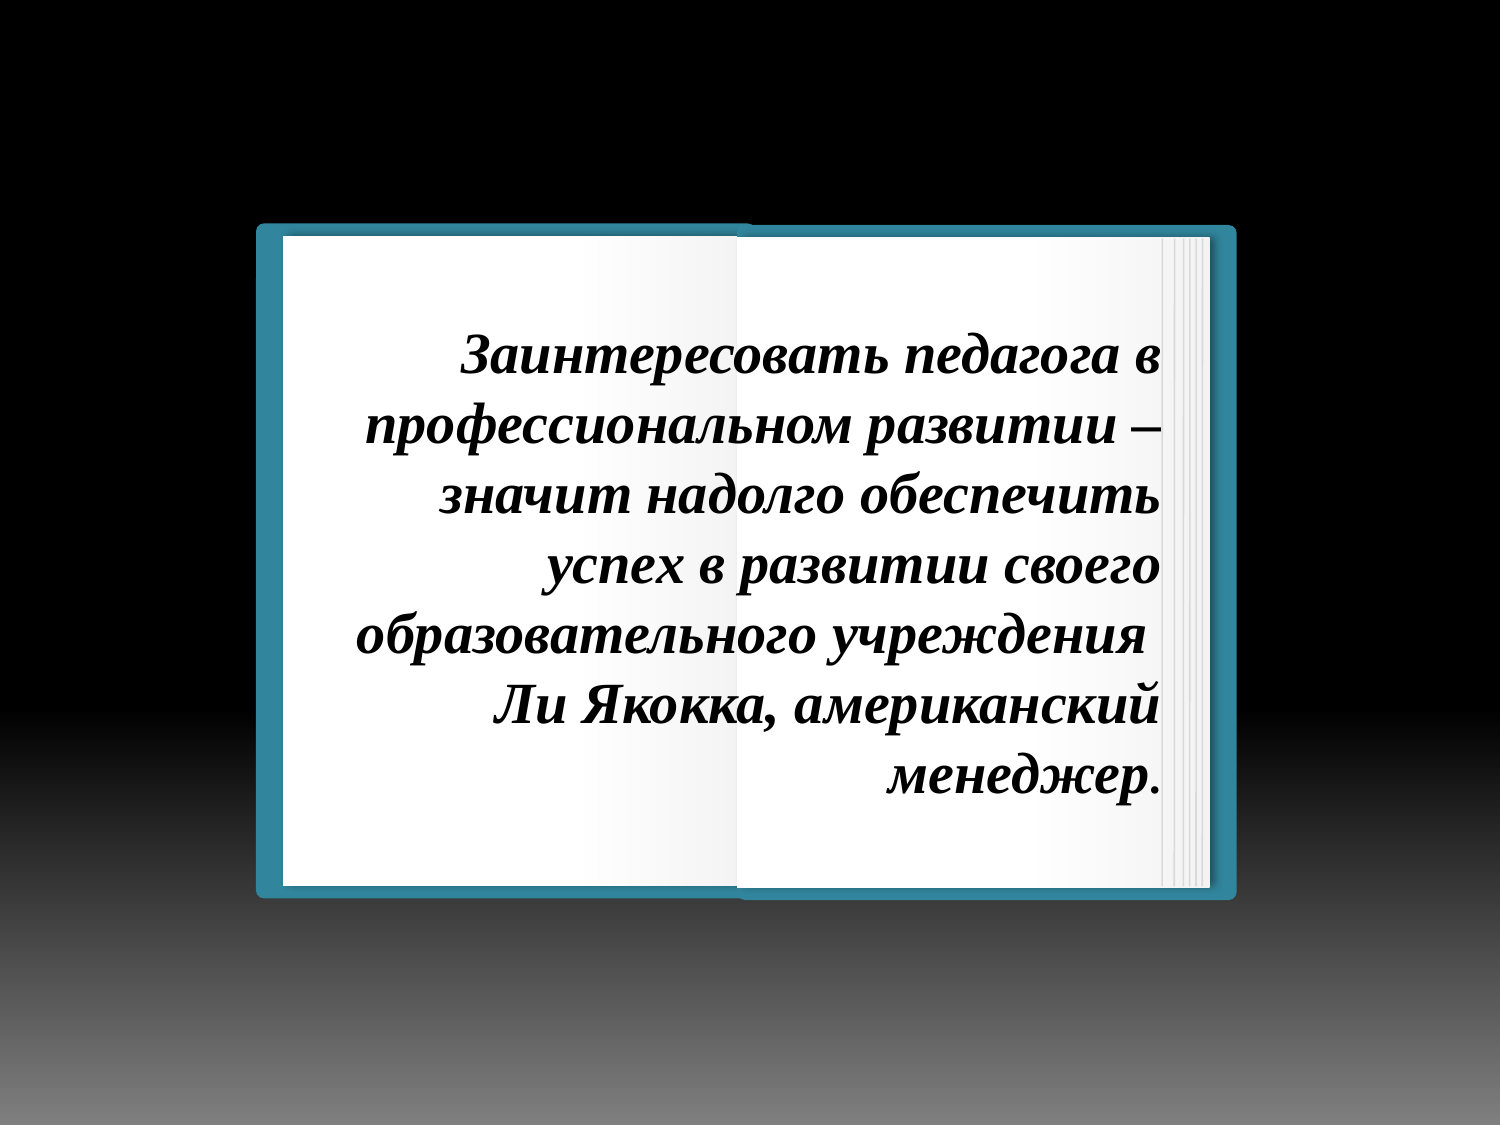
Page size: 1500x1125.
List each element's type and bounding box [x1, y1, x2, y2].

text_box [255, 223, 737, 899]
text_box [736, 224, 1237, 901]
